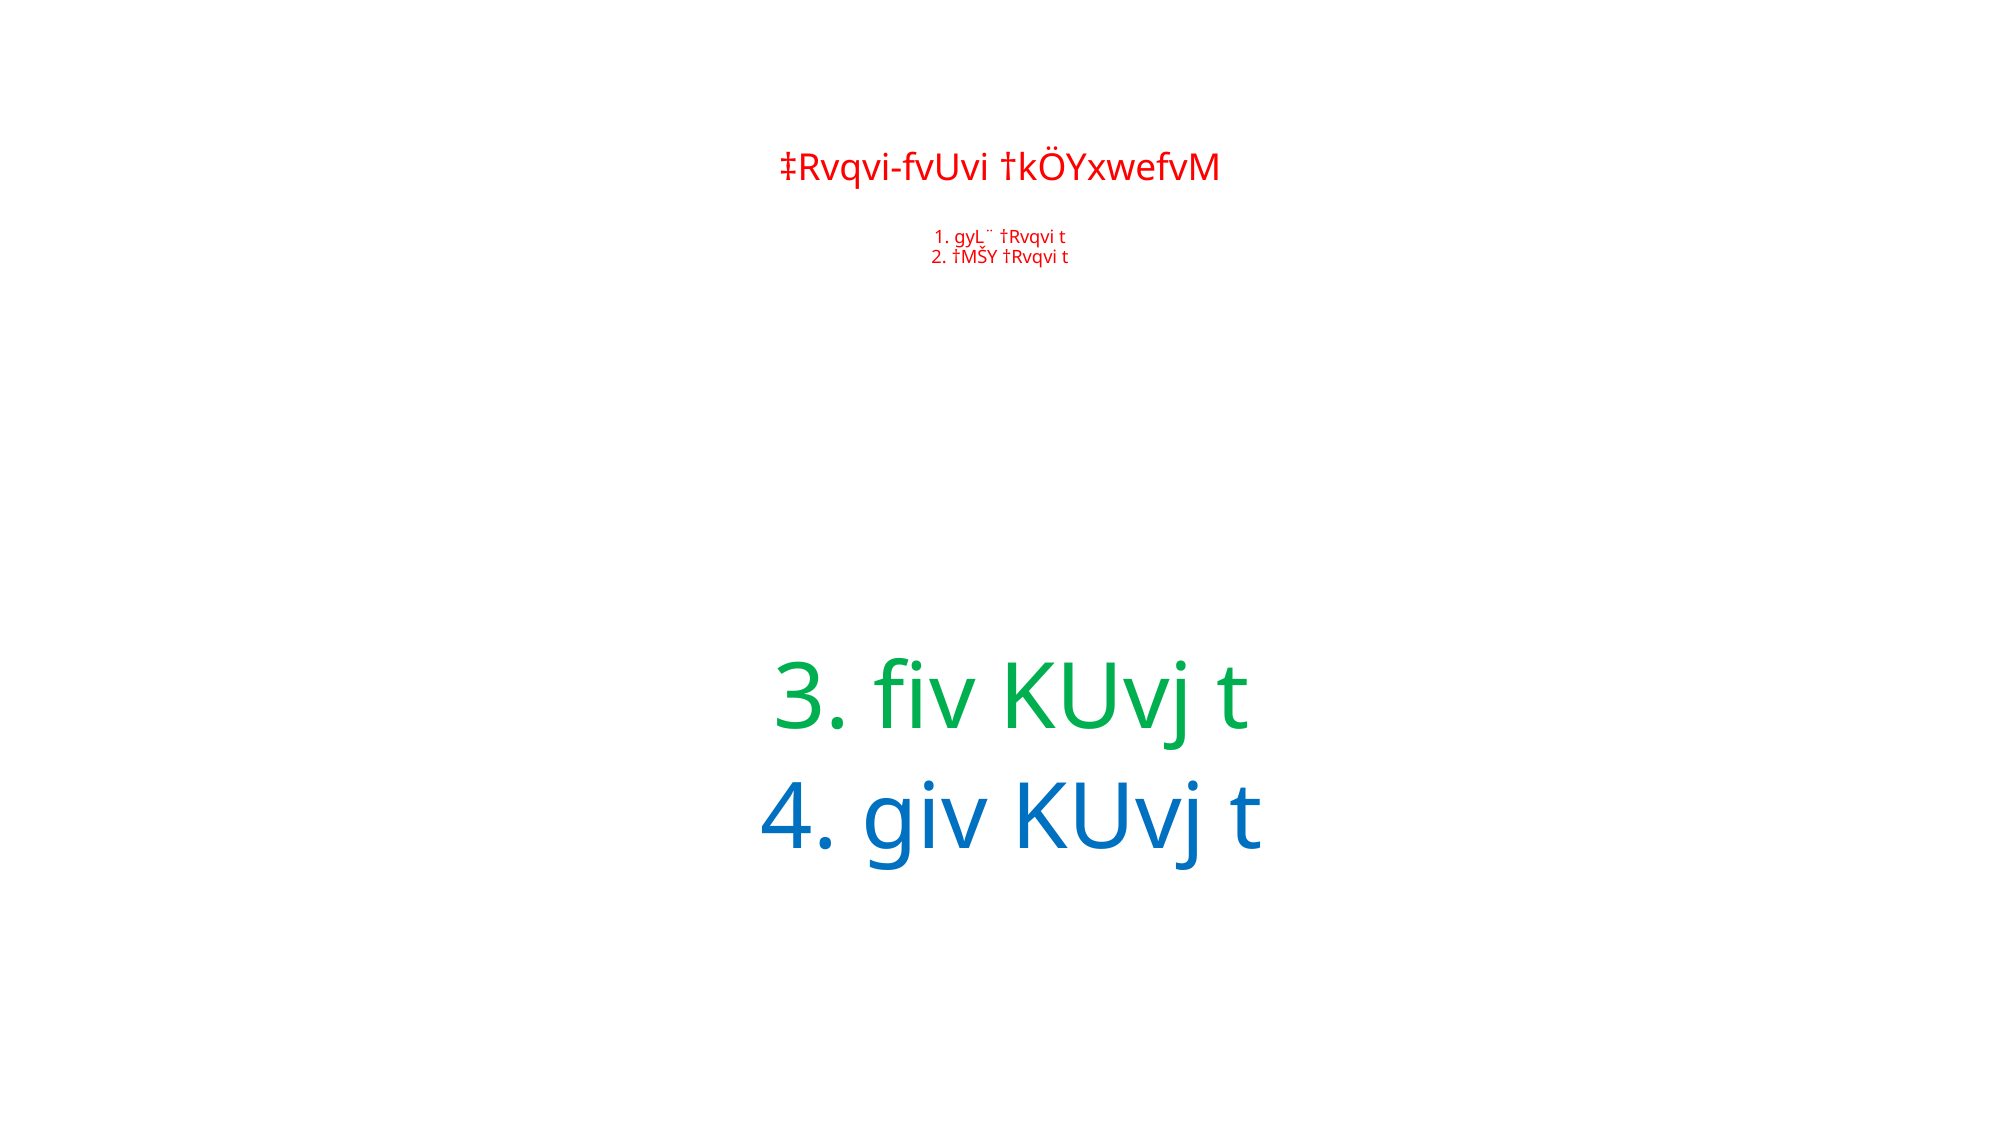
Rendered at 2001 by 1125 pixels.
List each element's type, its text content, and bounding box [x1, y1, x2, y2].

title ‡Rvqvi-fvUvi †kÖYxwefvM 1. gyL¨ †Rvqvi t 2. †MŠY †Rvqvi t [137, 59, 1863, 278]
list 3. fiv KUvj t 4. giv KUvj t [137, 299, 1863, 1014]
